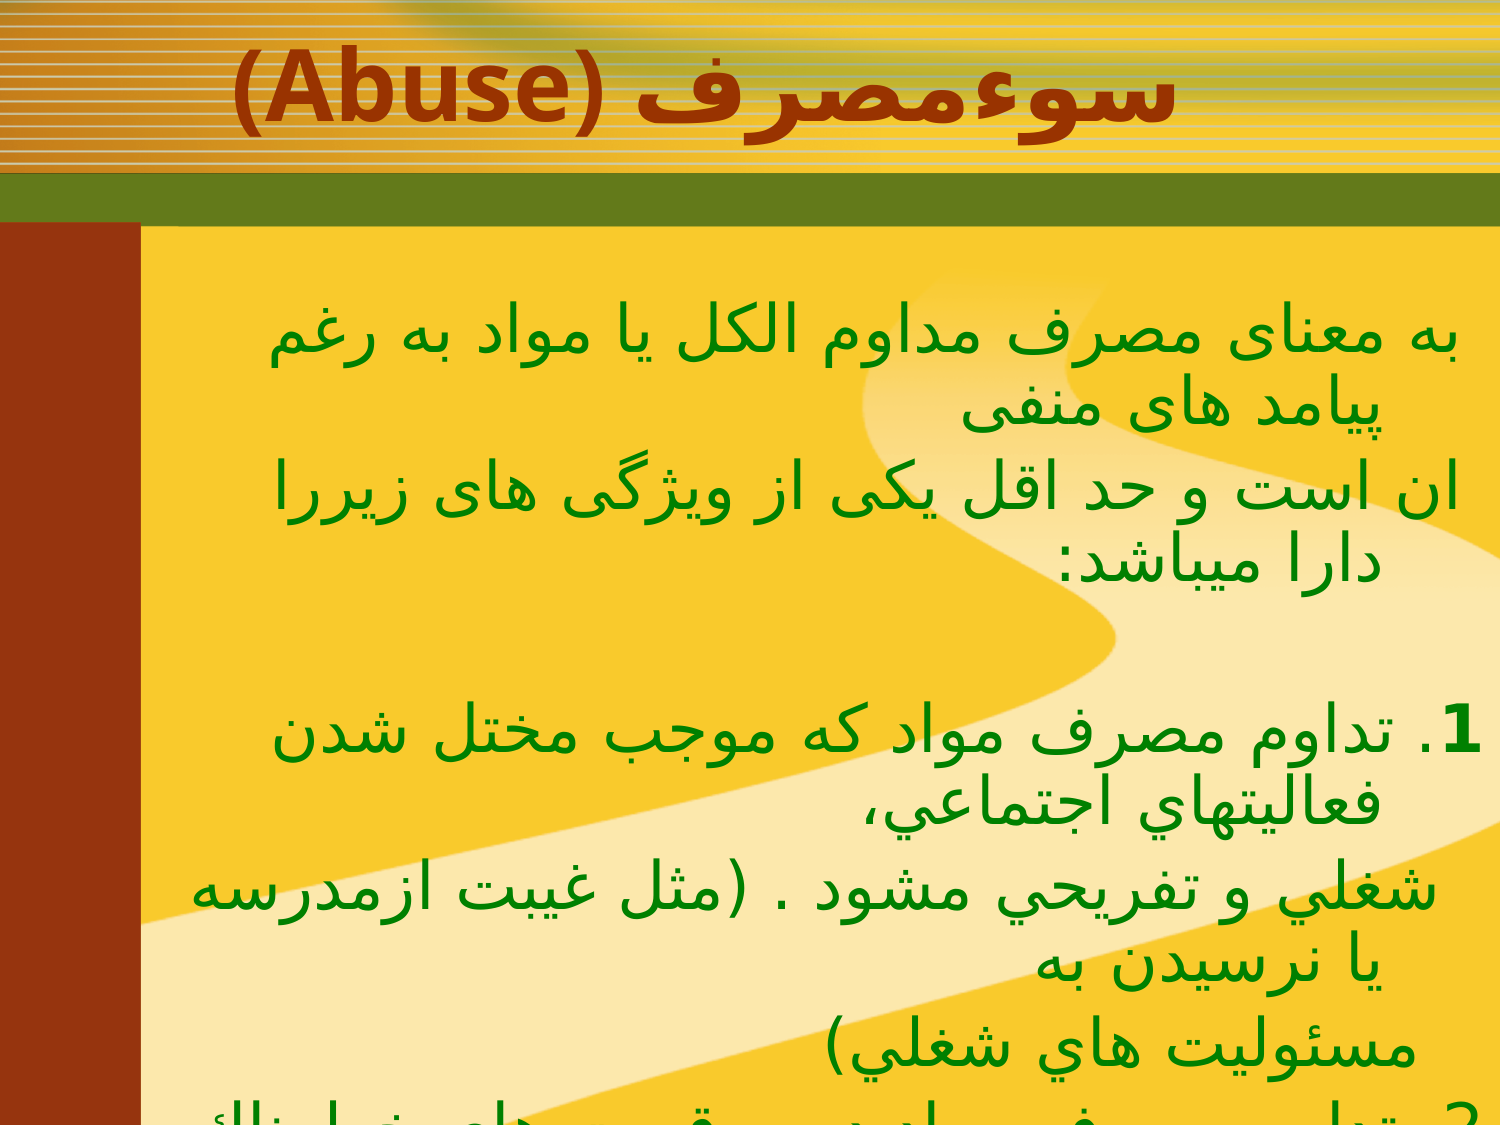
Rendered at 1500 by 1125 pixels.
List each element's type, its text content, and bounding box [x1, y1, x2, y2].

slide_number 7 [1224, 1024, 1500, 1101]
title (Abuse) سوءمصرف [87, 0, 1363, 163]
list به معنای مصرف مداوم الکل یا مواد به رغم پیامد های منفی ان است و حد اقل یکی از ویژگی های زیررا دارا میباشد: 1. تداوم مصرف مواد كه موجب مختل شدن فعاليتهاي اجتماعي، شغلي و تفريحي مشود . (مثل غيبت ازمدرسه يا نرسيدن به مسئوليت هاي شغلي) 2. تداوم مصرف مواد در موقعيت هاي خطرناك (مثل رانندگي يا كار با وسايل مكانيكي) [170, 287, 1500, 963]
picture [0, 0, 1500, 1125]
